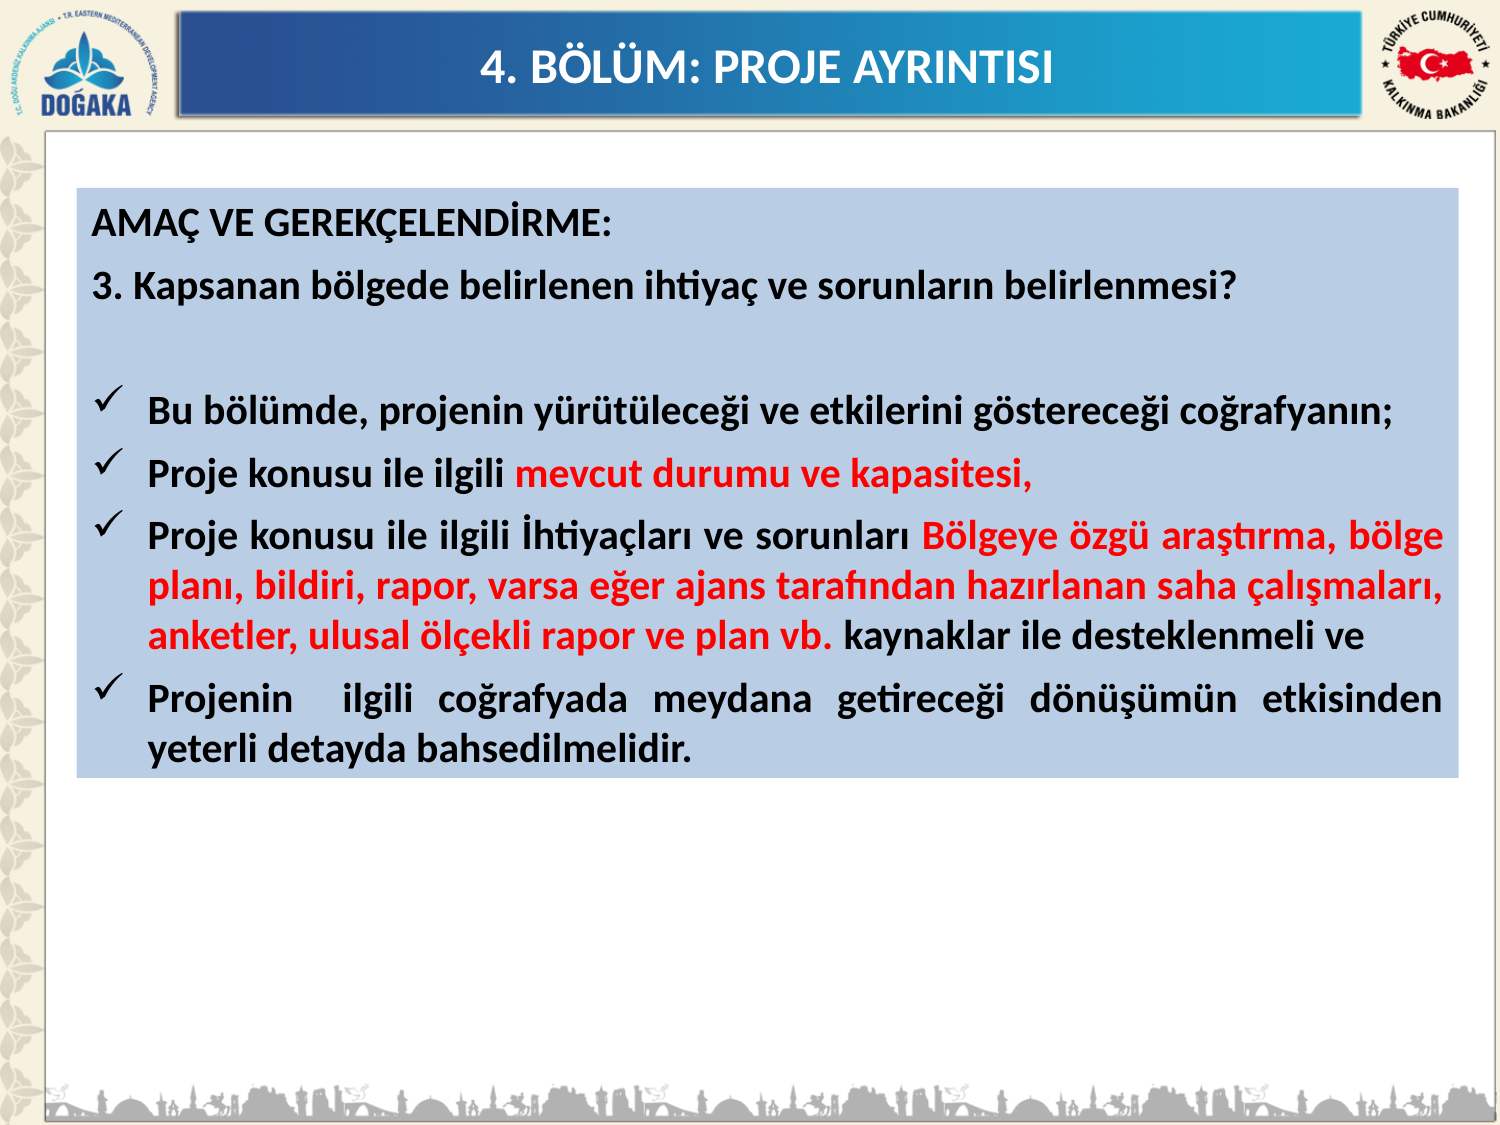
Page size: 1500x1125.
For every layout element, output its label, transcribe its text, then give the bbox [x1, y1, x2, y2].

picture [0, 0, 1500, 1125]
text_box 4. BÖLÜM: PROJE AYRINTISI [194, 26, 1341, 101]
text_box AMAÇ VE GEREKÇELENDİRME: 3. Kapsanan bölgede belirlenen ihtiyaç ve sorunların belirlenmesi? Bu bölümde, projenin yürütüleceği ve etkilerini göstereceği coğrafyanın; Proje konusu ile ilgili mevcut durumu ve kapasitesi, Proje konusu ile ilgili İhtiyaçları ve sorunları Bölgeye özgü araştırma, bölge planı, bildiri, rapor, varsa eğer ajans tarafından hazırlanan saha çalışmaları, anketler, ulusal ölçekli rapor ve plan vb. kaynaklar ile desteklenmeli ve Projenin ilgili coğrafyada meydana getireceği dönüşümün etkisinden yeterli detayda bahsedilmelidir. [76, 187, 1459, 778]
